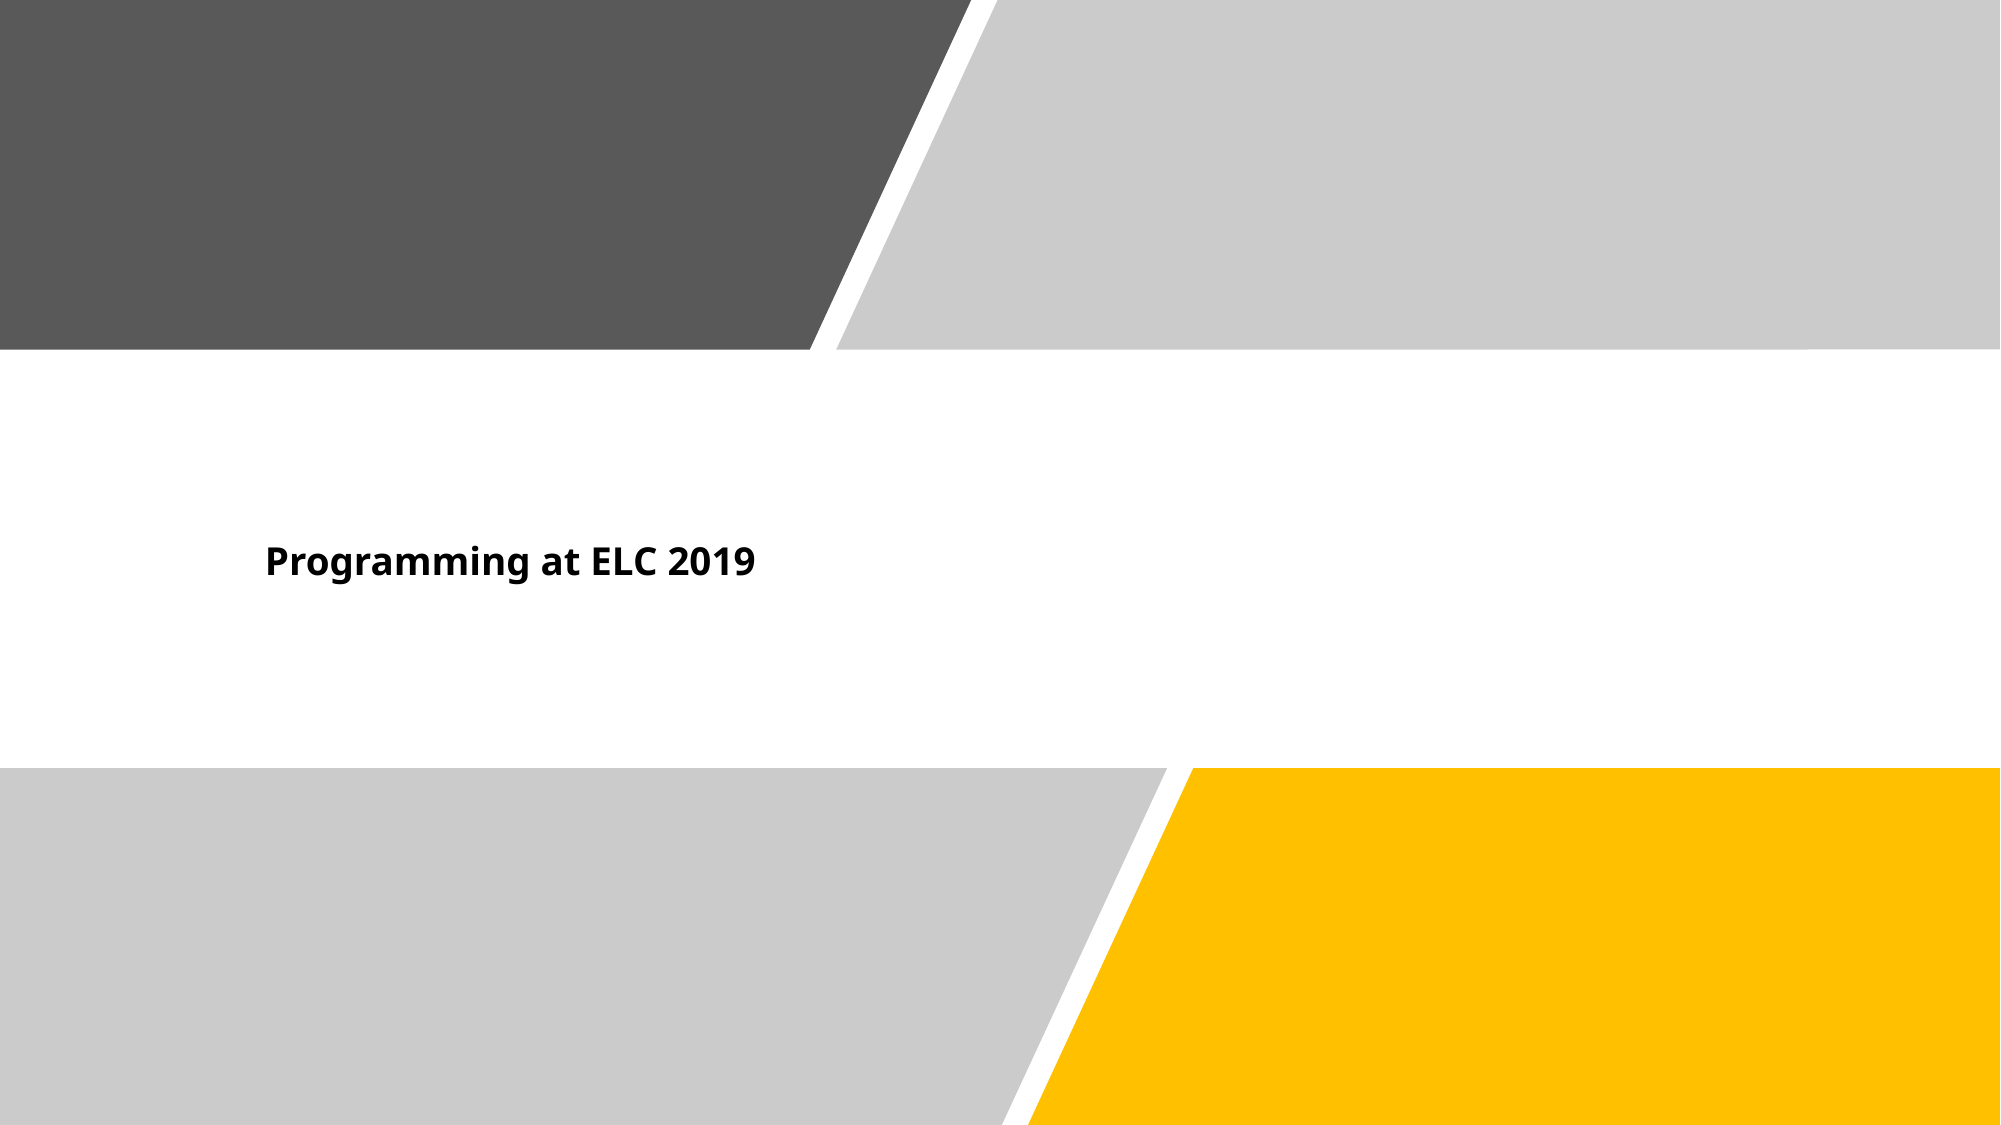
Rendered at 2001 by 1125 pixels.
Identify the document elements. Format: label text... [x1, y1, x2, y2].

text_box [0, 767, 1169, 1125]
text_box [1007, 767, 1192, 1125]
text_box [834, 0, 2000, 351]
title Programming at ELC 2019 [249, 368, 1750, 625]
text_box [0, 0, 973, 351]
text_box [1026, 767, 2000, 1125]
